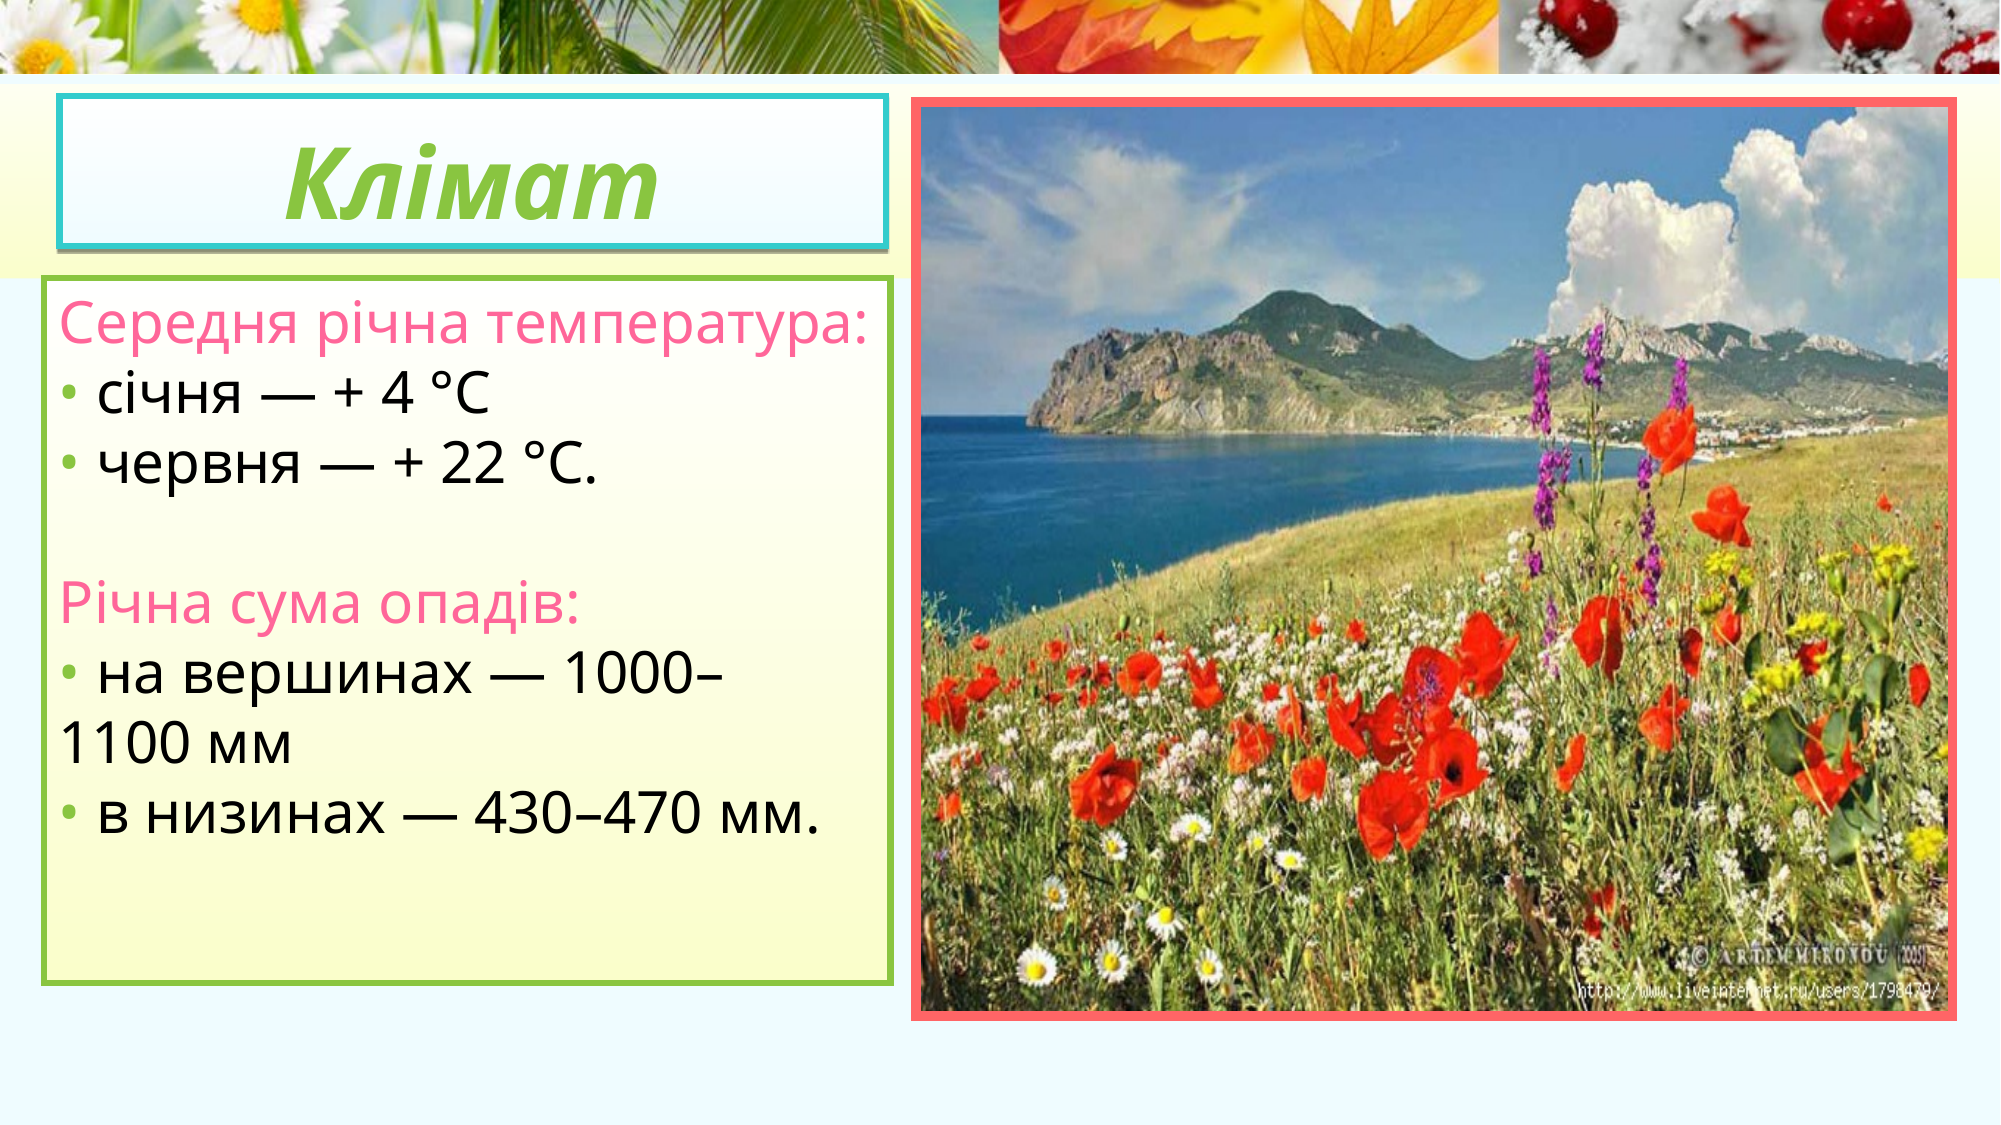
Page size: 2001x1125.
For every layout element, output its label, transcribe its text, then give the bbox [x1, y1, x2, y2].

picture [920, 106, 1948, 1012]
text_box Клімат [59, 95, 887, 247]
picture [0, 0, 2000, 74]
text_box Середня річна температура: • січня — + 4 °C • червня — + 22 °C. Річна сума опадів: • на вершинах — 1000–1100 мм • в низинах — 430–470 мм. [43, 278, 891, 983]
